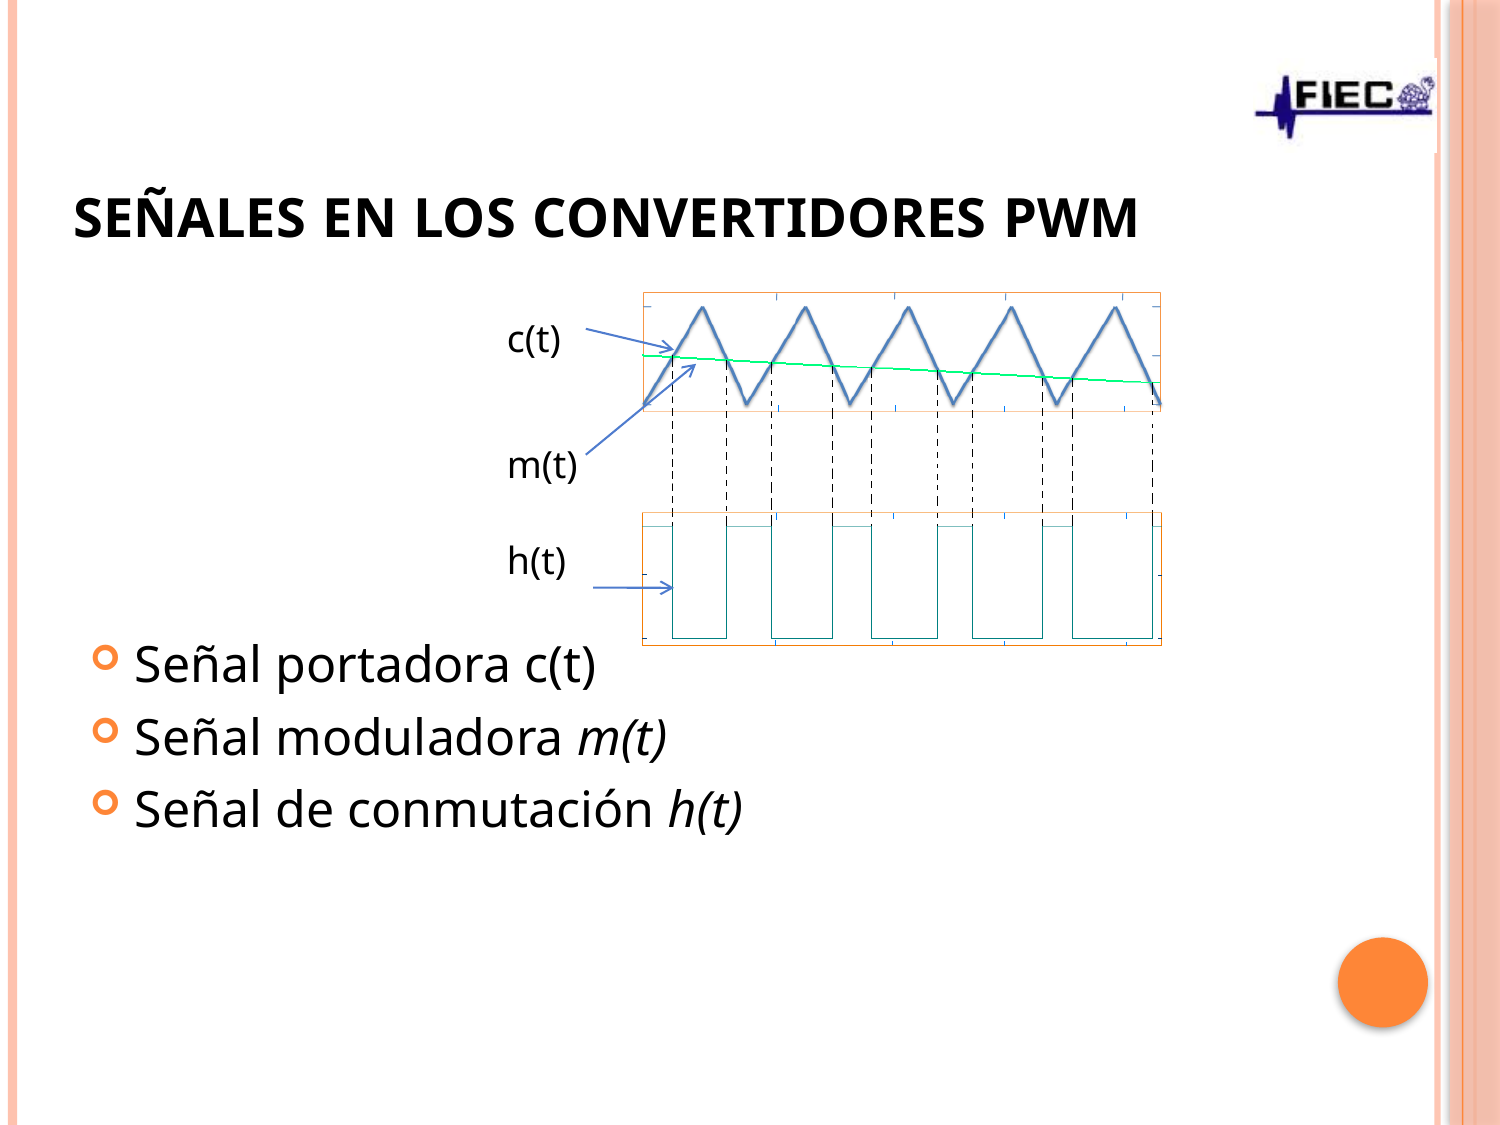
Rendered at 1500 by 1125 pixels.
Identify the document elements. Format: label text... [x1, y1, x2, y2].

picture [1253, 57, 1438, 153]
title Señales en los convertidores PWM [58, 70, 1409, 258]
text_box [491, 280, 1168, 657]
list Señal portadora c(t) Señal moduladora m(t) Señal de conmutación h(t) [75, 262, 1425, 1059]
